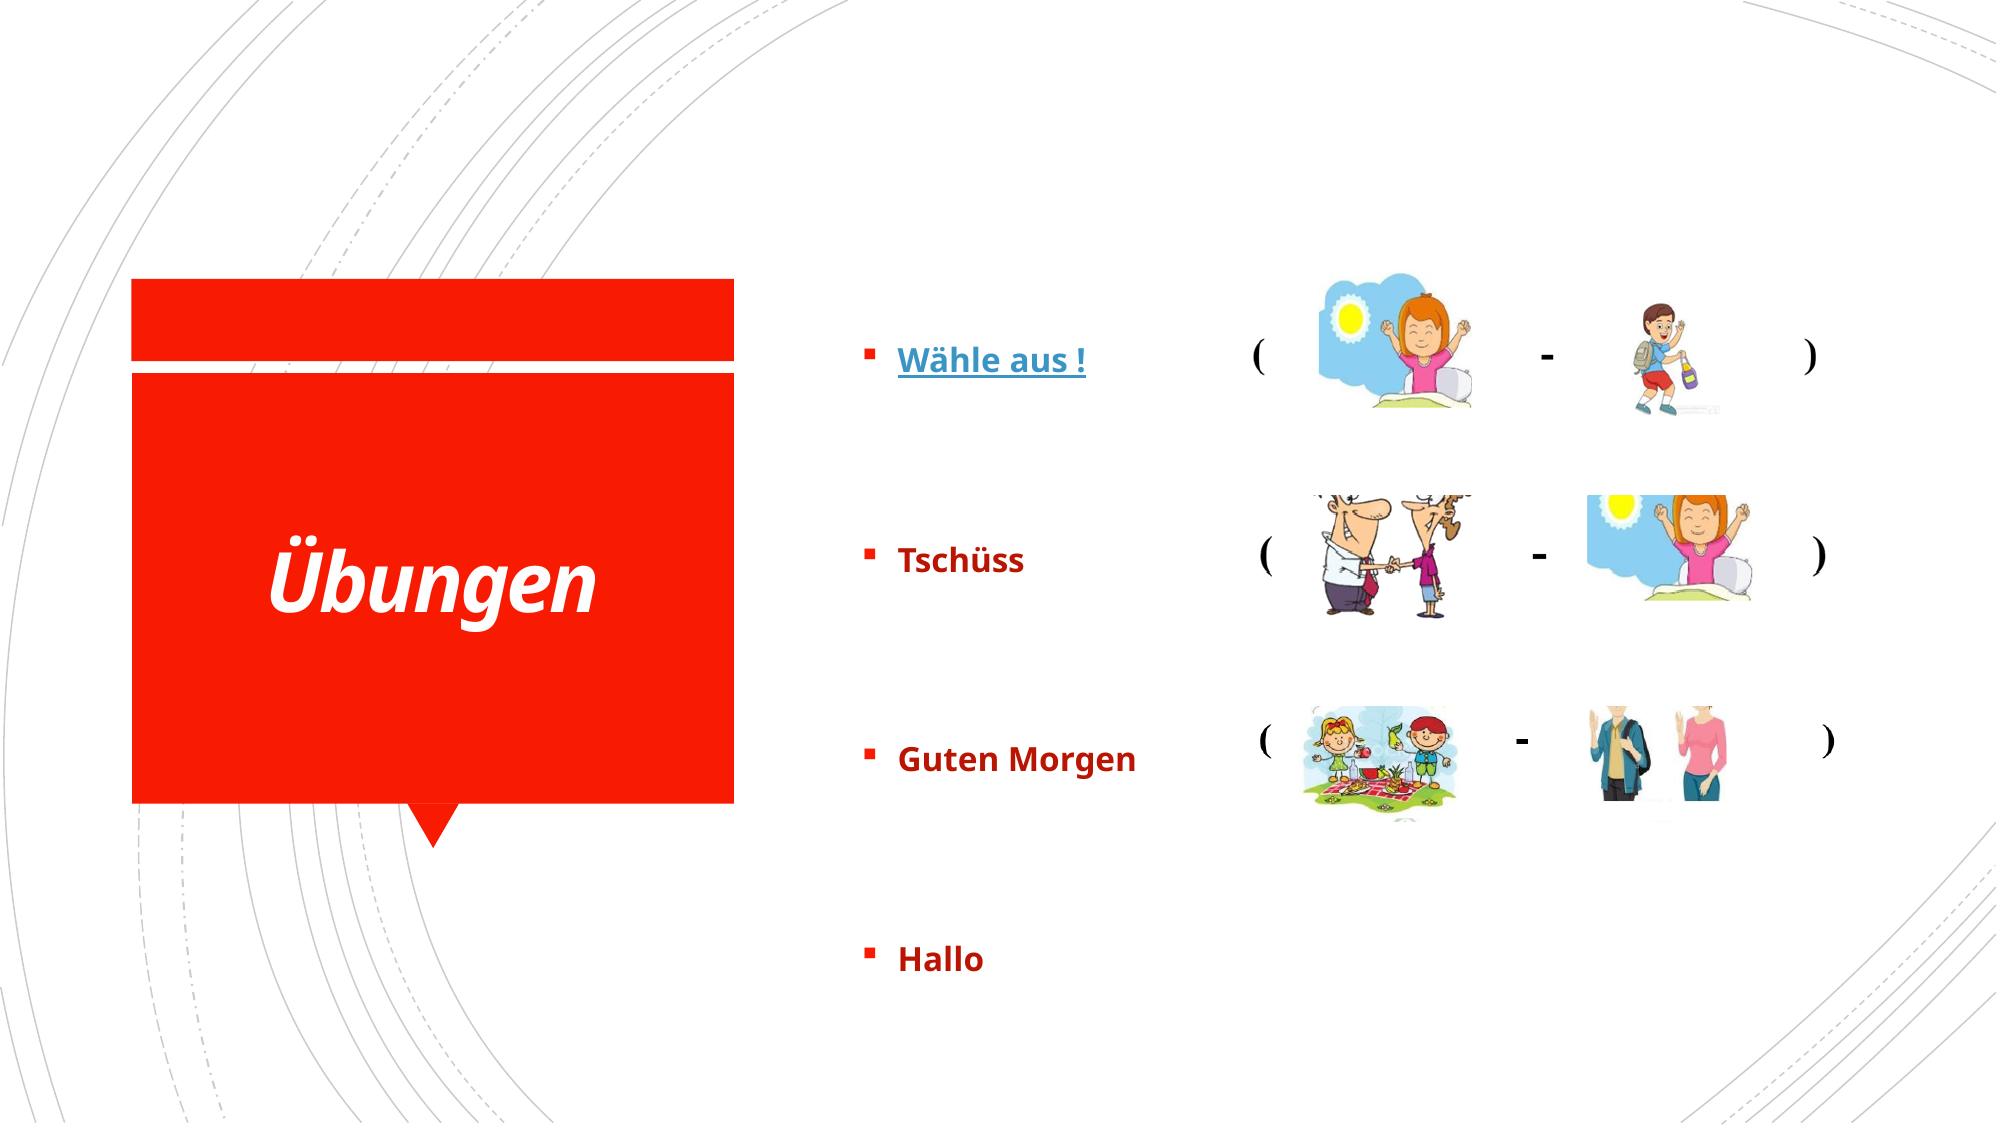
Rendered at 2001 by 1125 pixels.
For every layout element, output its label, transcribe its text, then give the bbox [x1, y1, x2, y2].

title Übungen [145, 385, 720, 789]
list Wähle aus ! Tschüss Guten Morgen Hallo [846, 131, 1878, 993]
picture [1152, 235, 1921, 420]
picture [1241, 706, 1928, 822]
picture [1168, 495, 1921, 630]
